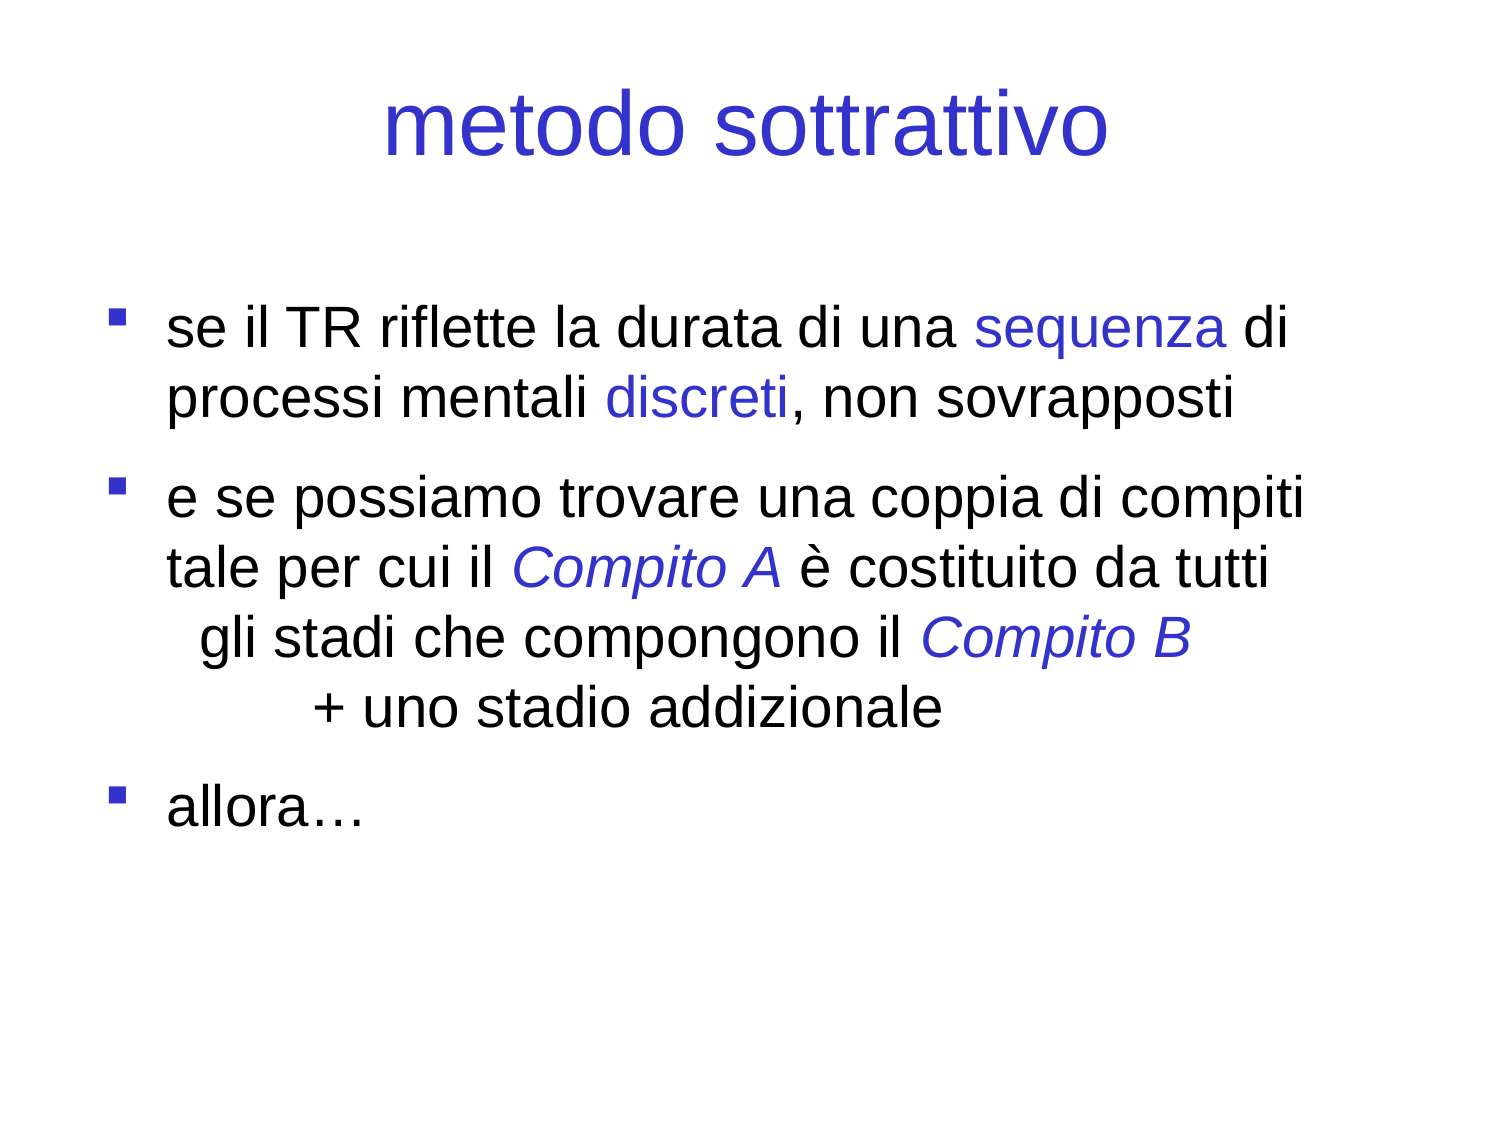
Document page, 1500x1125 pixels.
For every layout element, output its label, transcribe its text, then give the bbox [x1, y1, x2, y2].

text_box metodo sottrattivo [367, 56, 1127, 181]
text_box se il TR riflette la durata di una sequenza di processi mentali discreti, non sovrapposti e se possiamo trovare una coppia di compiti tale per cui il Compito A è costituito da tutti gli stadi che compongono il Compito B + uno stadio addizionale allora… [89, 282, 1411, 945]
